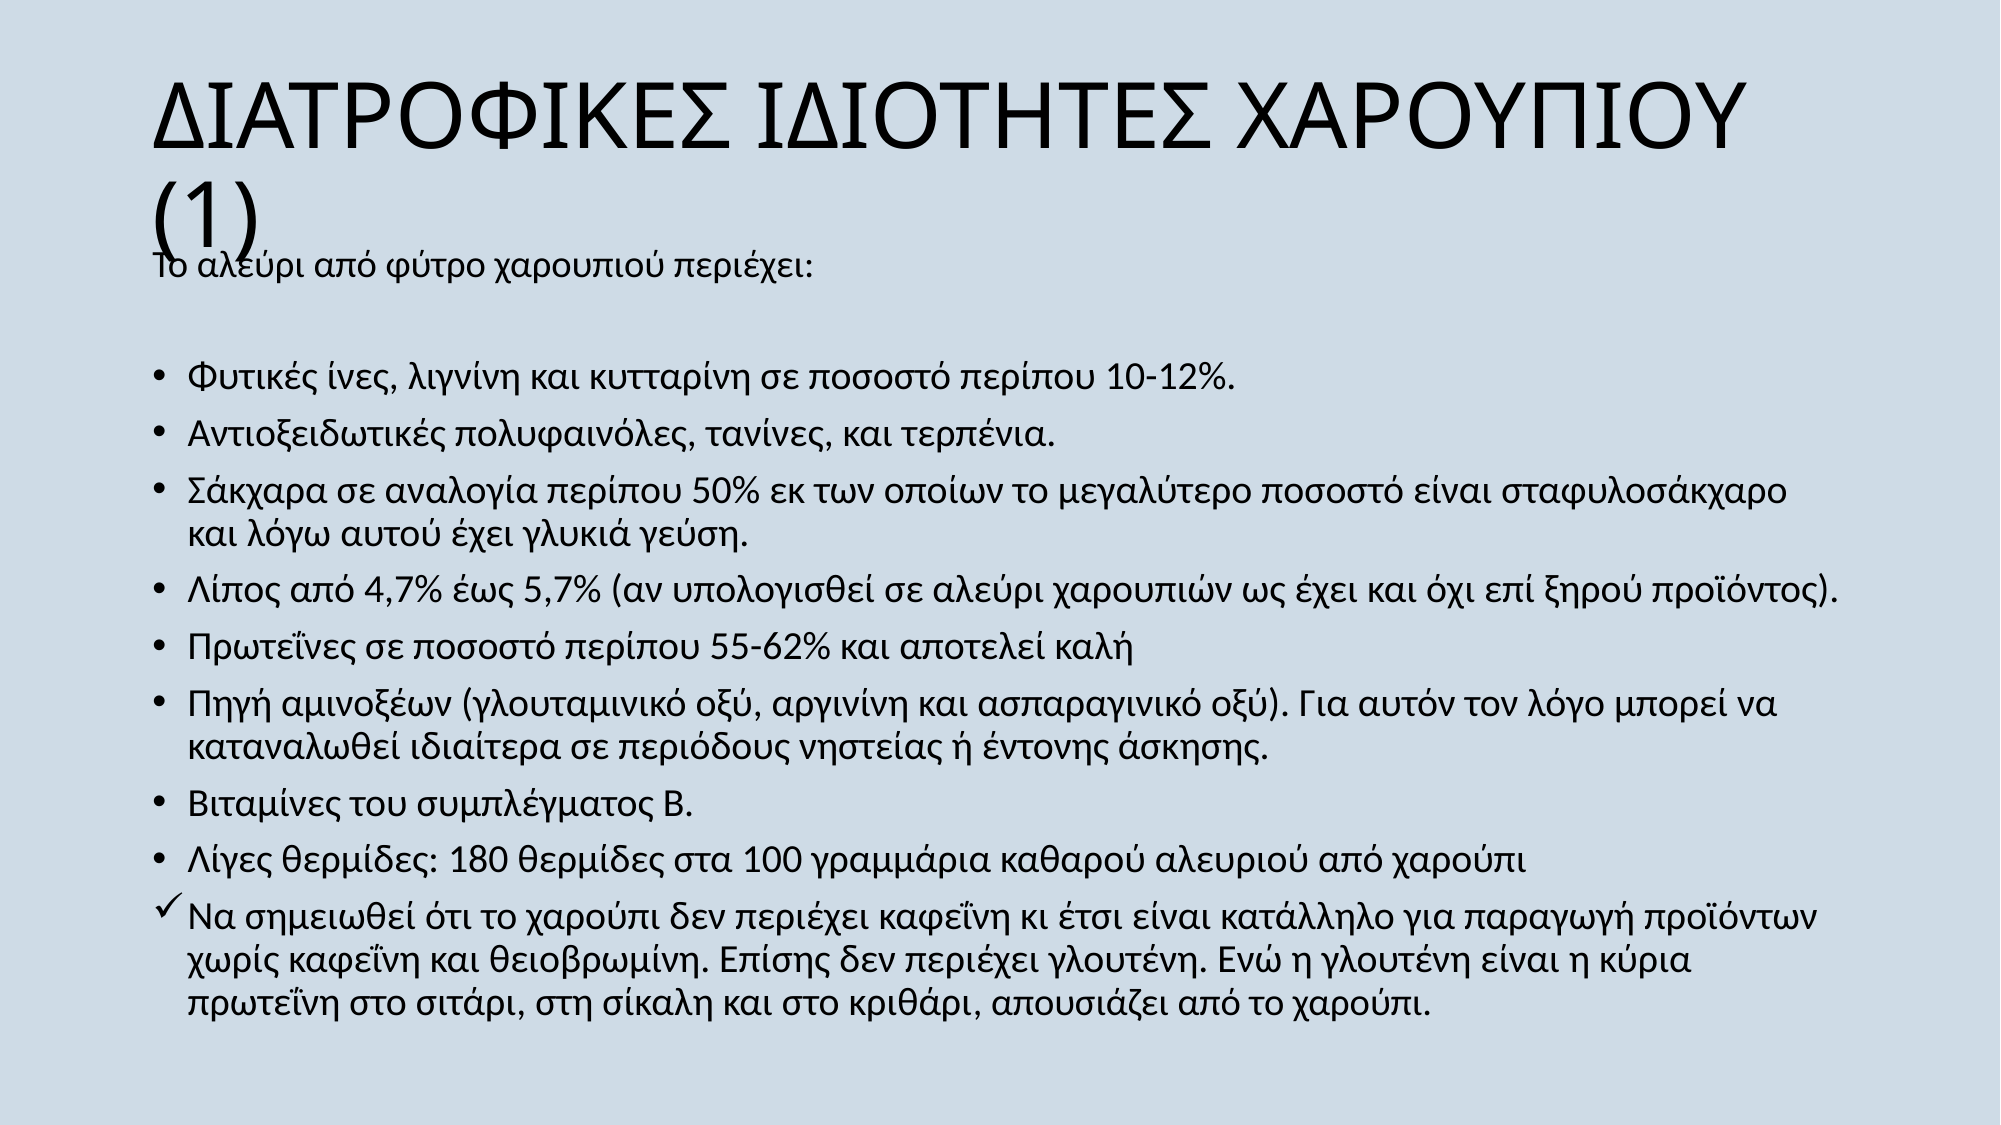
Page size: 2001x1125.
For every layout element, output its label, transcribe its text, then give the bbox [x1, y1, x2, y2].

title ΔΙΑΤΡΟΦΙΚΕΣ ΙΔΙΟΤΗΤΕΣ ΧΑΡΟΥΠΙΟΥ (1) [137, 59, 1863, 237]
list Το αλεύρι από φύτρο χαρουπιού περιέχει: Φυτικές ίνες, λιγνίνη και κυτταρίνη σε ποσοστό περίπου 10-12%. Αντιοξειδωτικές πολυφαινόλες, τανίνες, και τερπένια. Σάκχαρα σε αναλογία περίπου 50% εκ των οποίων το μεγαλύτερο ποσοστό είναι σταφυλοσάκχαρο και λόγω αυτού έχει γλυκιά γεύση. Λίπος από 4,7% έως 5,7% (αν υπολογισθεί σε αλεύρι χαρουπιών ως έχει και όχι επί ξηρού προϊόντος). Πρωτεΐνες σε ποσοστό περίπου 55-62% και αποτελεί καλή Πηγή αμινοξέων (γλουταμινικό οξύ, αργινίνη και ασπαραγινικό οξύ). Για αυτόν τον λόγο μπορεί να καταναλωθεί ιδιαίτερα σε περιόδους νηστείας ή έντονης άσκησης. Βιταμίνες του συμπλέγματος Β. Λίγες θερμίδες: 180 θερμίδες στα 100 γραμμάρια καθαρού αλευριού από χαρούπι Να σημειωθεί ότι το χαρούπι δεν περιέχει καφεΐνη κι έτσι είναι κατάλληλο για παραγωγή προϊόντων χωρίς καφεΐνη και θειοβρωμίνη. Επίσης δεν περιέχει γλουτένη. Ενώ η γλουτένη είναι η κύρια πρωτεΐνη στο σιτάρι, στη σίκαλη και στο κριθάρι, απουσιάζει από το χαρούπι. [137, 237, 1863, 1038]
